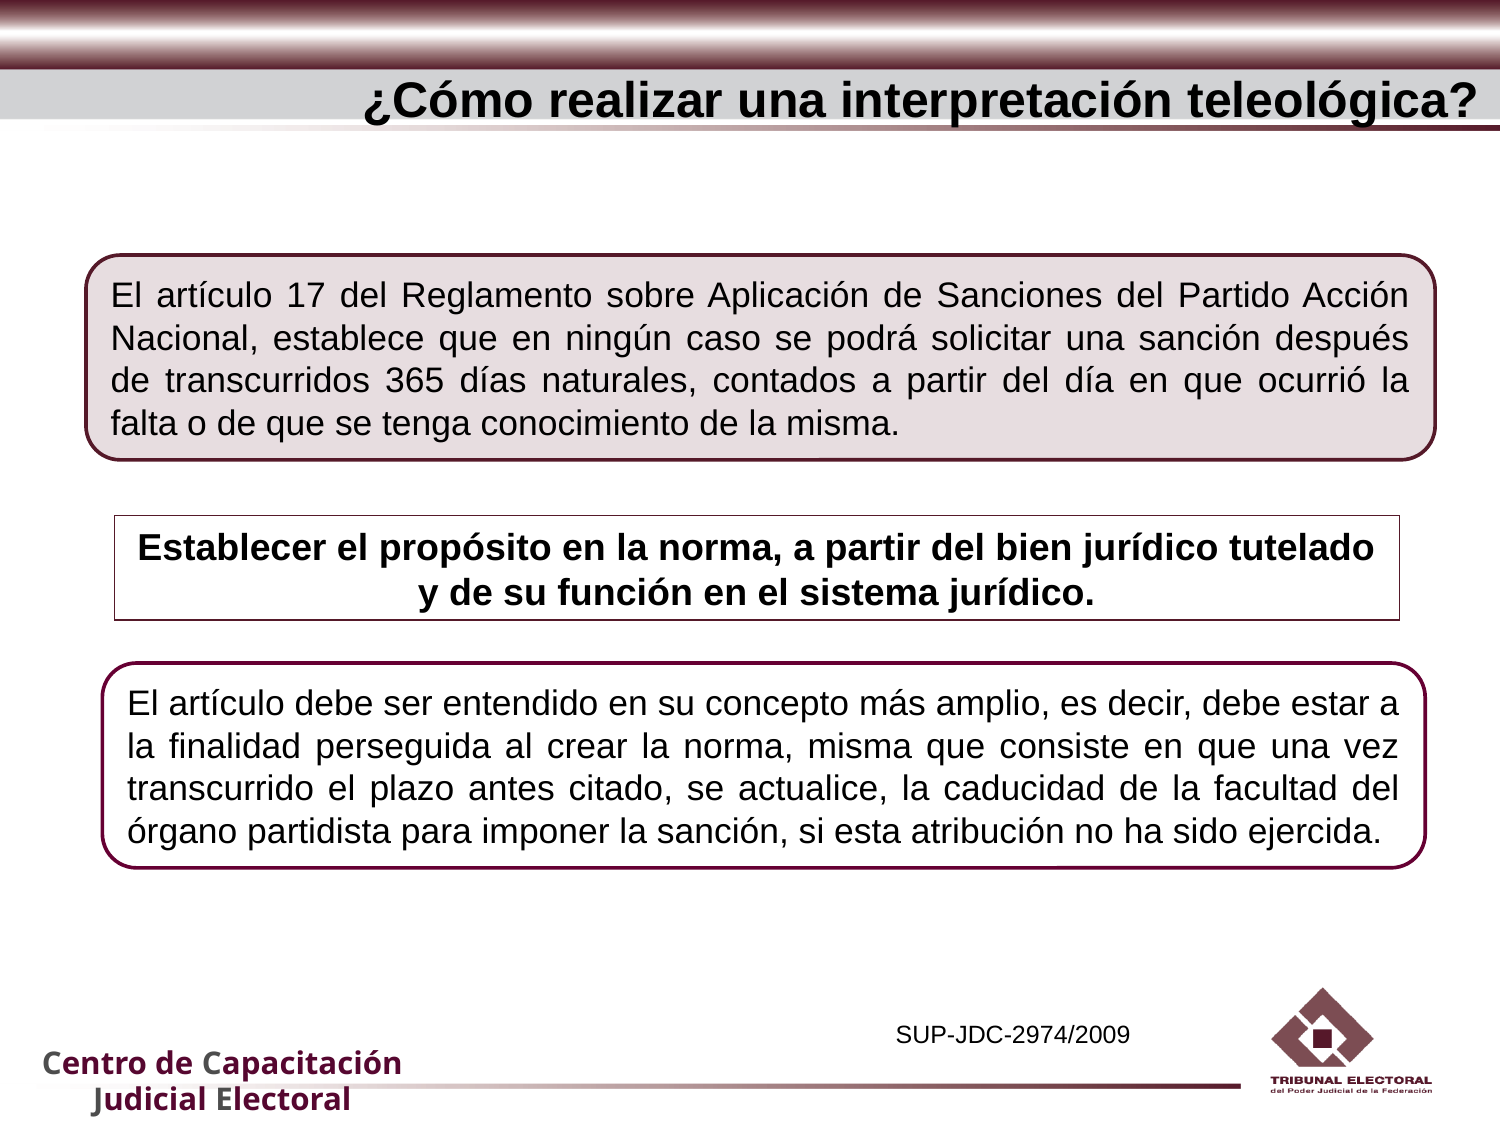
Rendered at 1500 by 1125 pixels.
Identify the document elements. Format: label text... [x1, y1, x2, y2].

text_box ¿Cómo realizar una interpretación teleológica? [347, 60, 1495, 136]
text_box SUP-JDC-2974/2009 [880, 1011, 1146, 1057]
picture [0, 0, 1500, 1093]
text_box Establecer el propósito en la norma, a partir del bien jurídico tutelado y de su función en el sistema jurídico. [114, 515, 1400, 621]
text_box El artículo debe ser entendido en su concepto más amplio, es decir, debe estar a la finalidad perseguida al crear la norma, misma que consiste en que una vez transcurrido el plazo antes citado, se actualice, la caducidad de la facultad del órgano partidista para imponer la sanción, si esta atribución no ha sido ejercida. [102, 663, 1426, 868]
text_box El artículo 17 del Reglamento sobre Aplicación de Sanciones del Partido Acción Nacional, establece que en ningún caso se podrá solicitar una sanción después de transcurridos 365 días naturales, contados a partir del día en que ocurrió la falta o de que se tenga conocimiento de la misma. [85, 255, 1436, 460]
